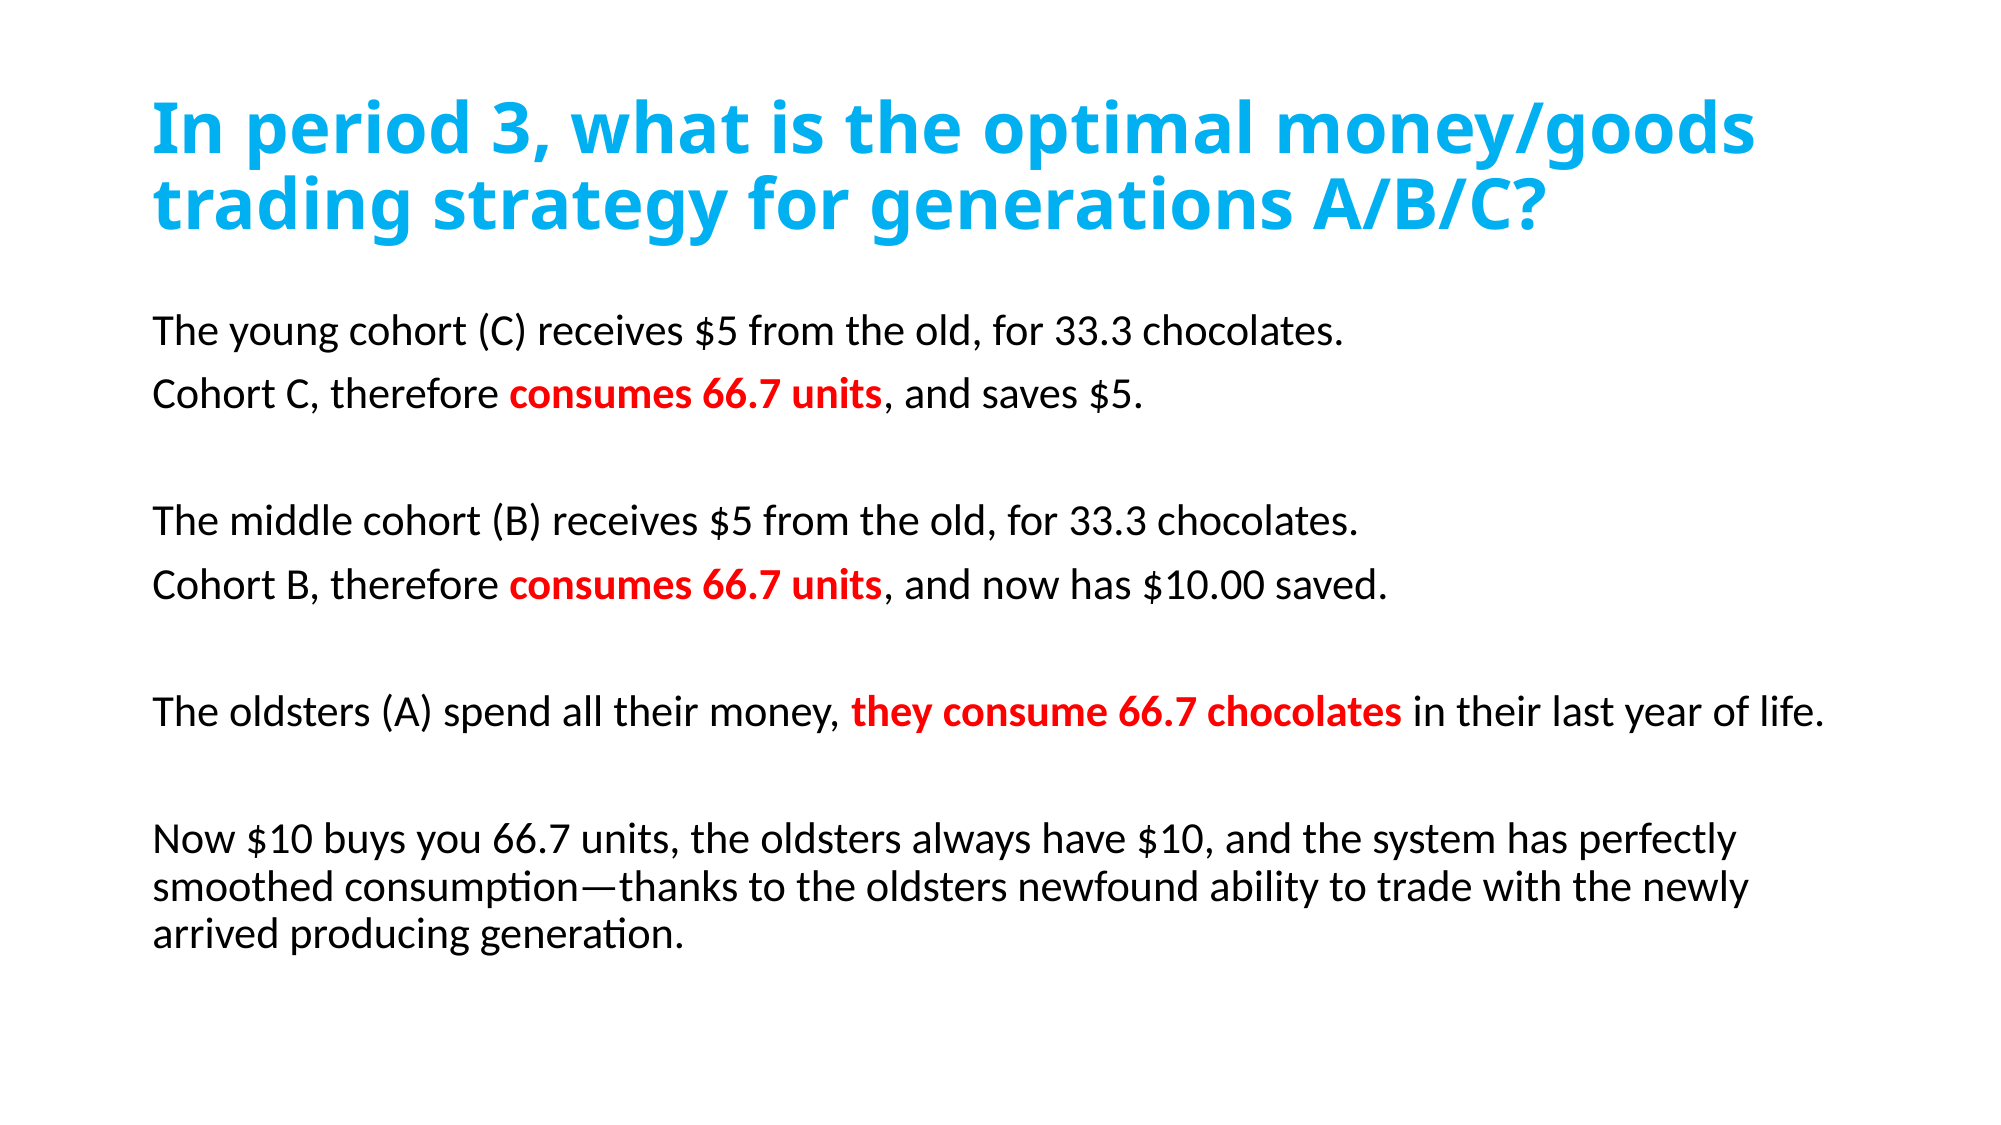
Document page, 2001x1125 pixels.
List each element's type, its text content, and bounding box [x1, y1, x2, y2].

title In period 3, what is the optimal money/goods trading strategy for generations A/B/C? [137, 59, 1863, 278]
list The young cohort (C) receives $5 from the old, for 33.3 chocolates. Cohort C, therefore consumes 66.7 units, and saves $5. The middle cohort (B) receives $5 from the old, for 33.3 chocolates. Cohort B, therefore consumes 66.7 units, and now has $10.00 saved. The oldsters (A) spend all their money, they consume 66.7 chocolates in their last year of life. Now $10 buys you 66.7 units, the oldsters always have $10, and the system has perfectly smoothed consumption—thanks to the oldsters newfound ability to trade with the newly arrived producing generation. [137, 299, 1863, 1014]
